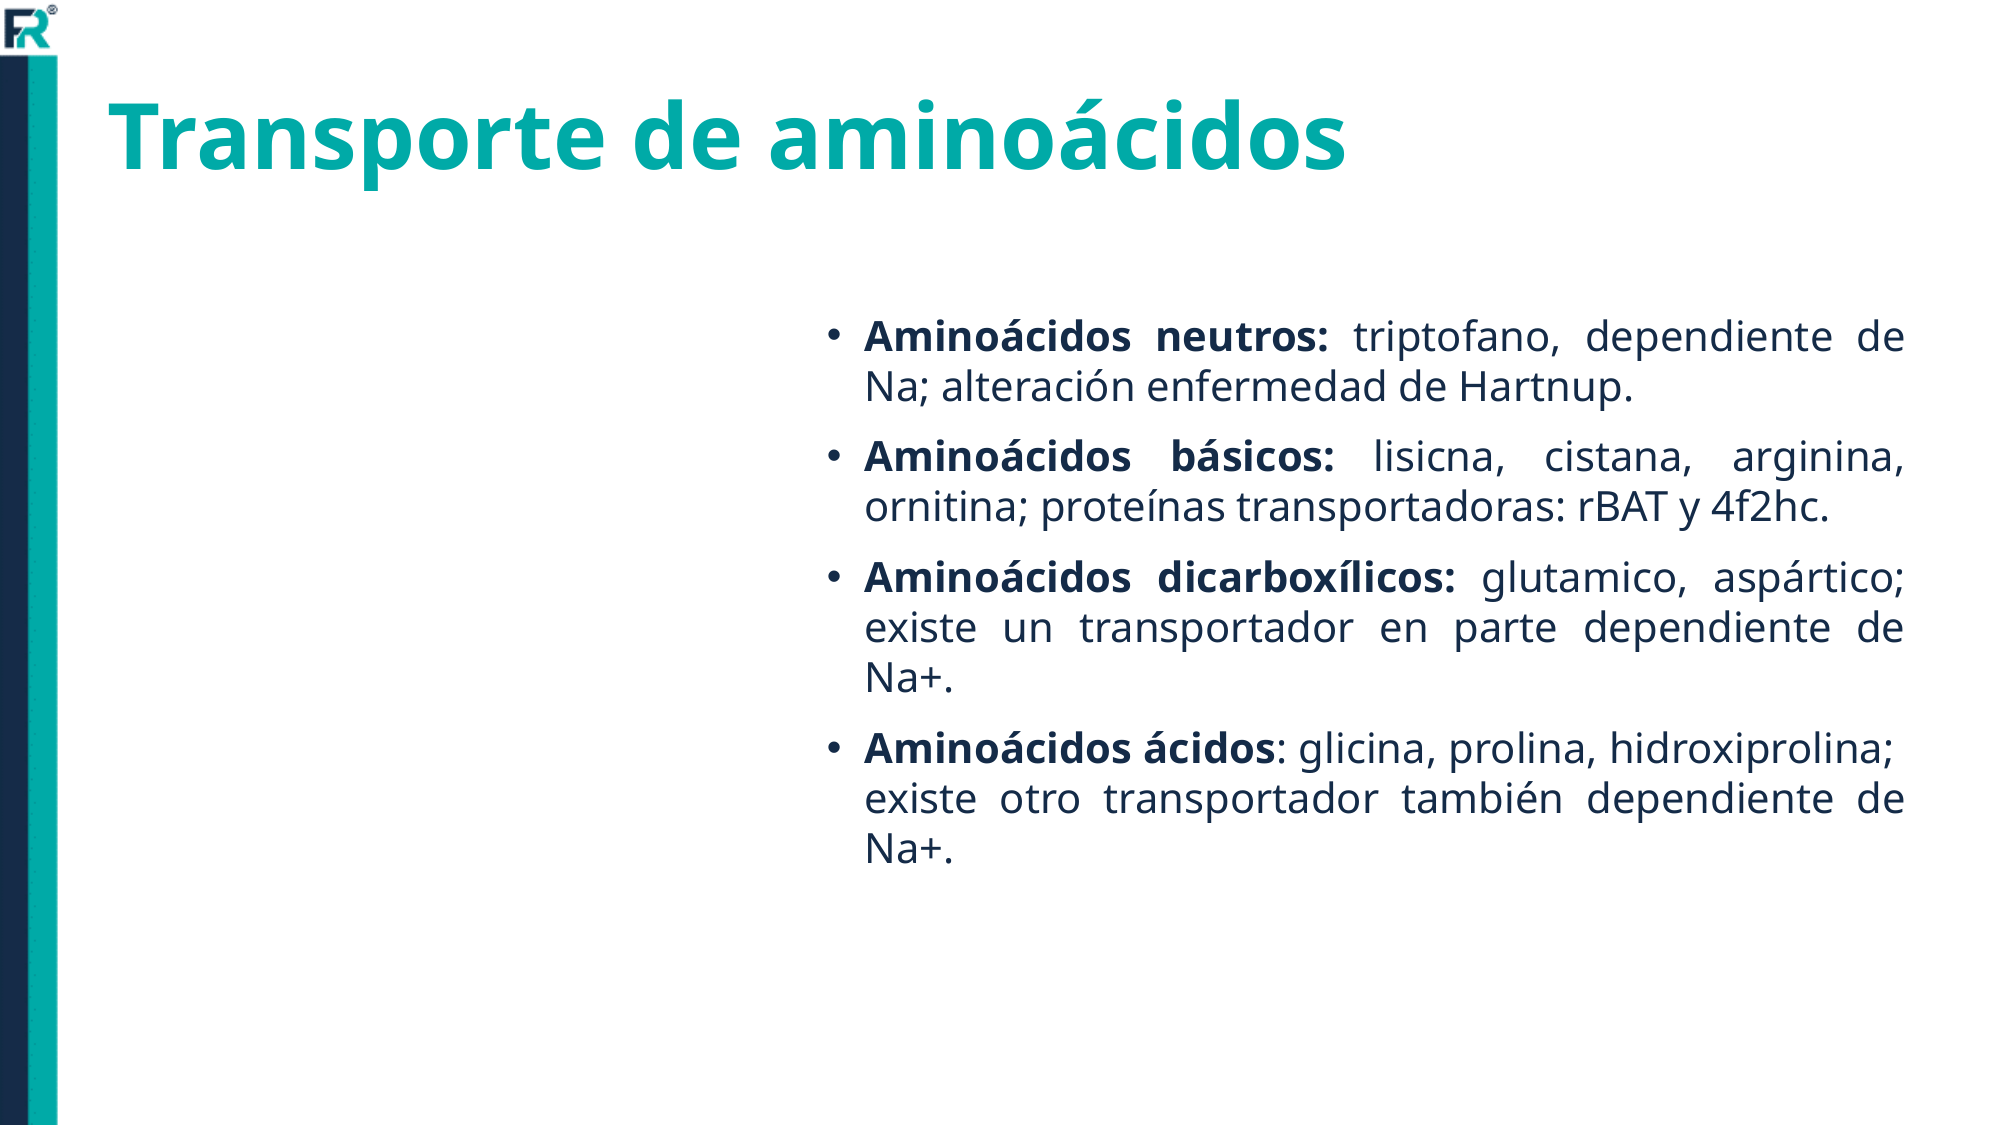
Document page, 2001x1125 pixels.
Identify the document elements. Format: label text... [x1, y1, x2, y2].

list Aminoácidos neutros: triptofano, dependiente de Na; alteración enfermedad de Hartnup. Aminoácidos básicos: lisicna, cistana, arginina, ornitina; proteínas transportadoras: rBAT y 4f2hc. Aminoácidos dicarboxílicos: glutamico, aspártico; existe un transportador en parte dependiente de Na+. Aminoácidos ácidos: glicina, prolina, hidroxiprolina; existe otro transportador también dependiente de Na+. [811, 301, 1922, 1016]
picture [0, 0, 2001, 1125]
title Transporte de aminoácidos [92, 31, 1818, 249]
